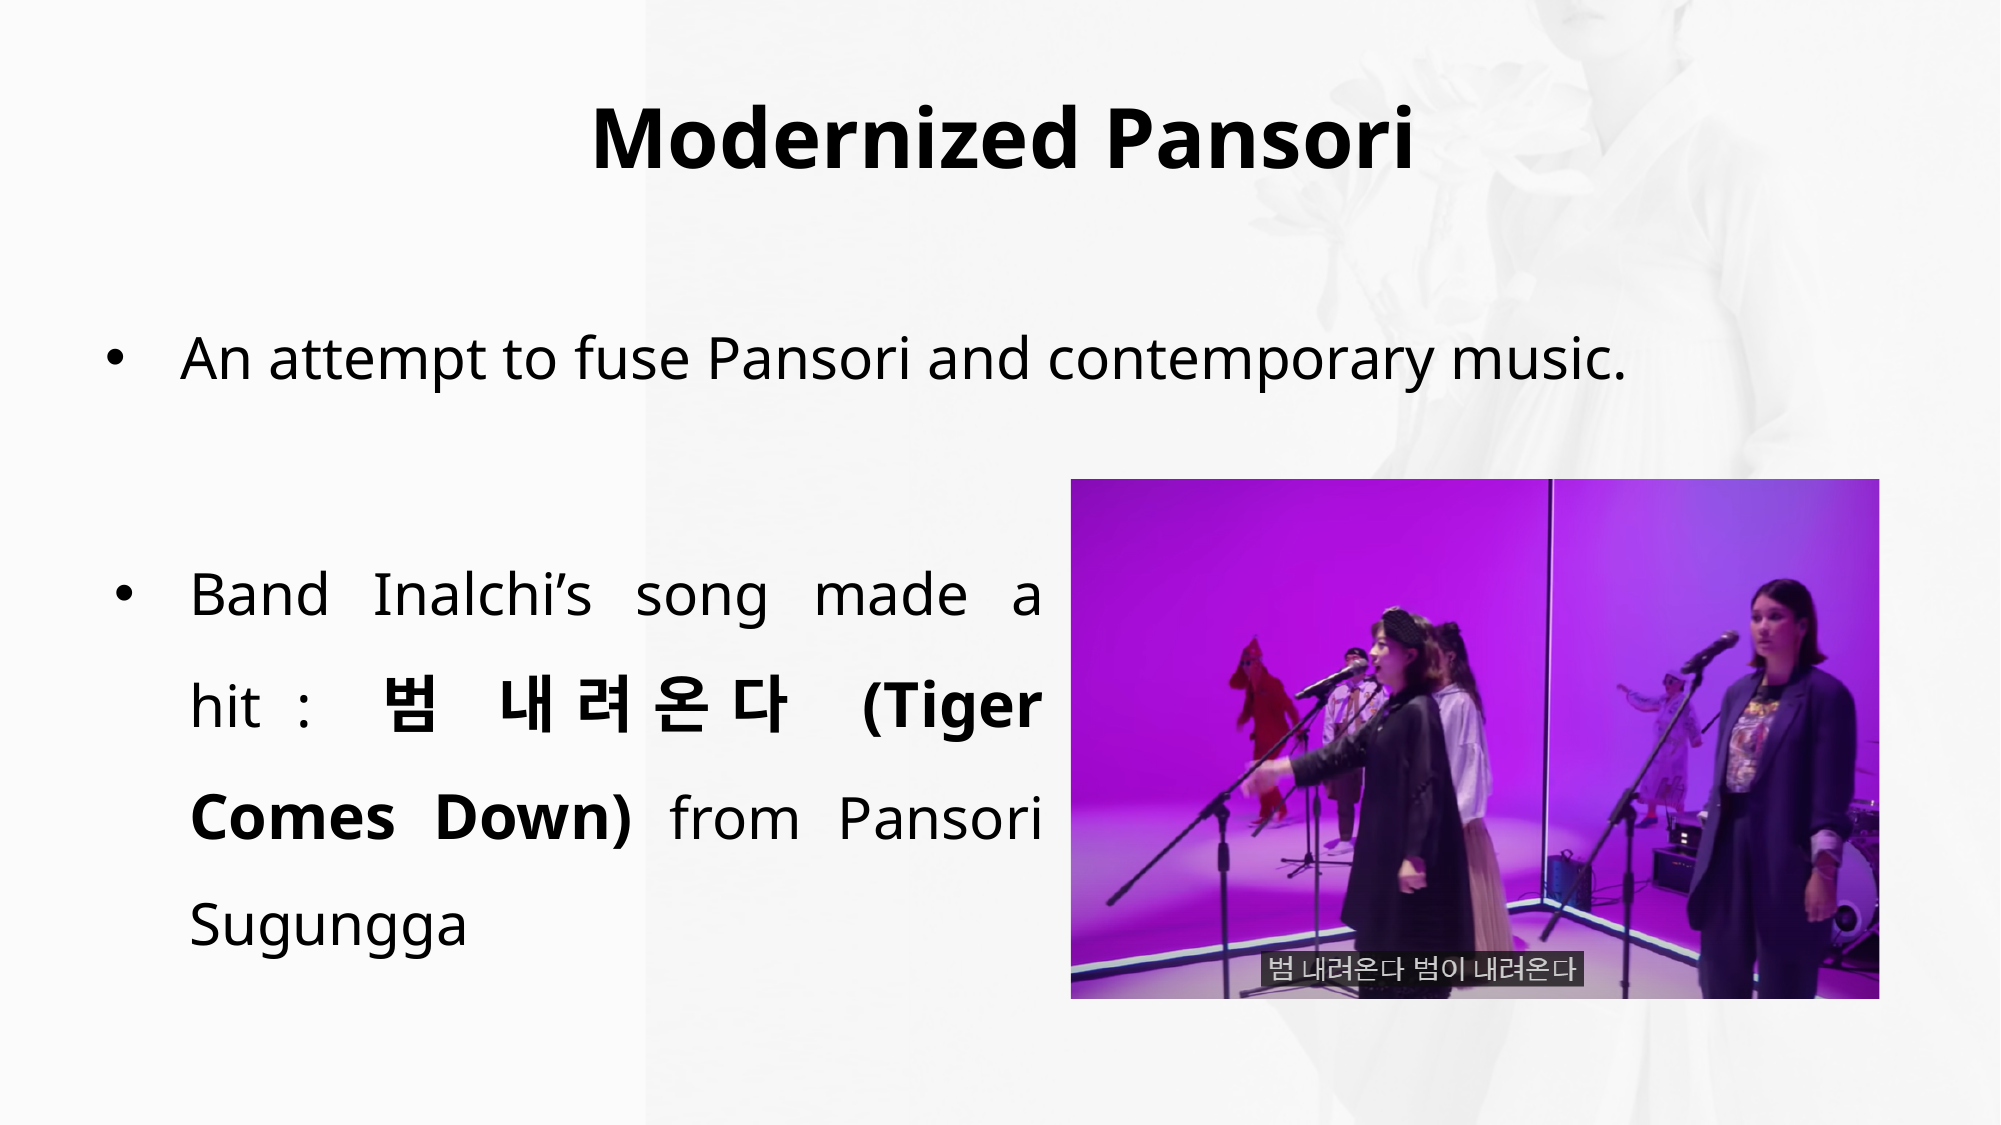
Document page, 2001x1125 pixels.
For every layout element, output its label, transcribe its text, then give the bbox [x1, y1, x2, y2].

text_box An attempt to fuse Pansori and contemporary music. [90, 292, 1780, 399]
text_box Modernized Pansori [574, 78, 1910, 193]
text_box Band Inalchi’s song made a hit : 범 내려온다 (Tiger Comes Down) from Pansori Sugungga [99, 515, 1059, 965]
picture [1070, 479, 1880, 999]
